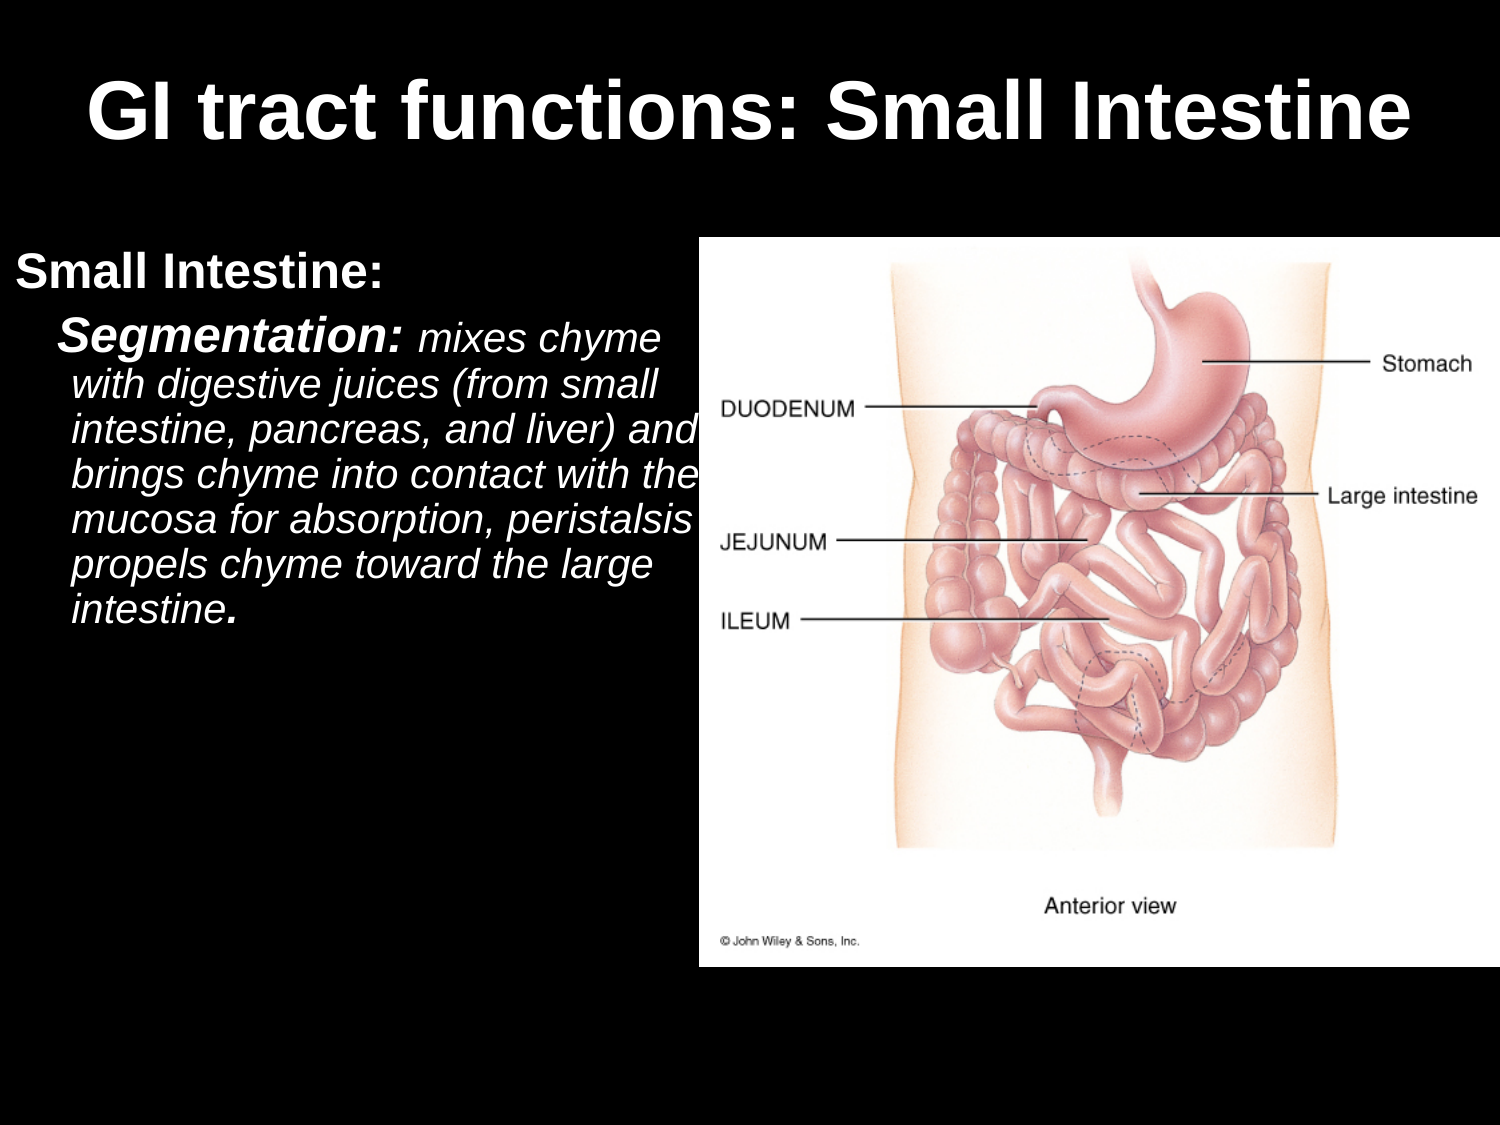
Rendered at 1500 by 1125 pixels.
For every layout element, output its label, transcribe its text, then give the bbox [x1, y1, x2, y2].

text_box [699, 237, 1500, 968]
list Small Intestine: Segmentation: mixes chyme with digestive juices (from small intestine, pancreas, and liver) and brings chyme into contact with the mucosa for absorption, peristalsis propels chyme toward the large intestine. [0, 237, 726, 1001]
title GI tract functions: Small Intestine [49, 49, 1451, 163]
